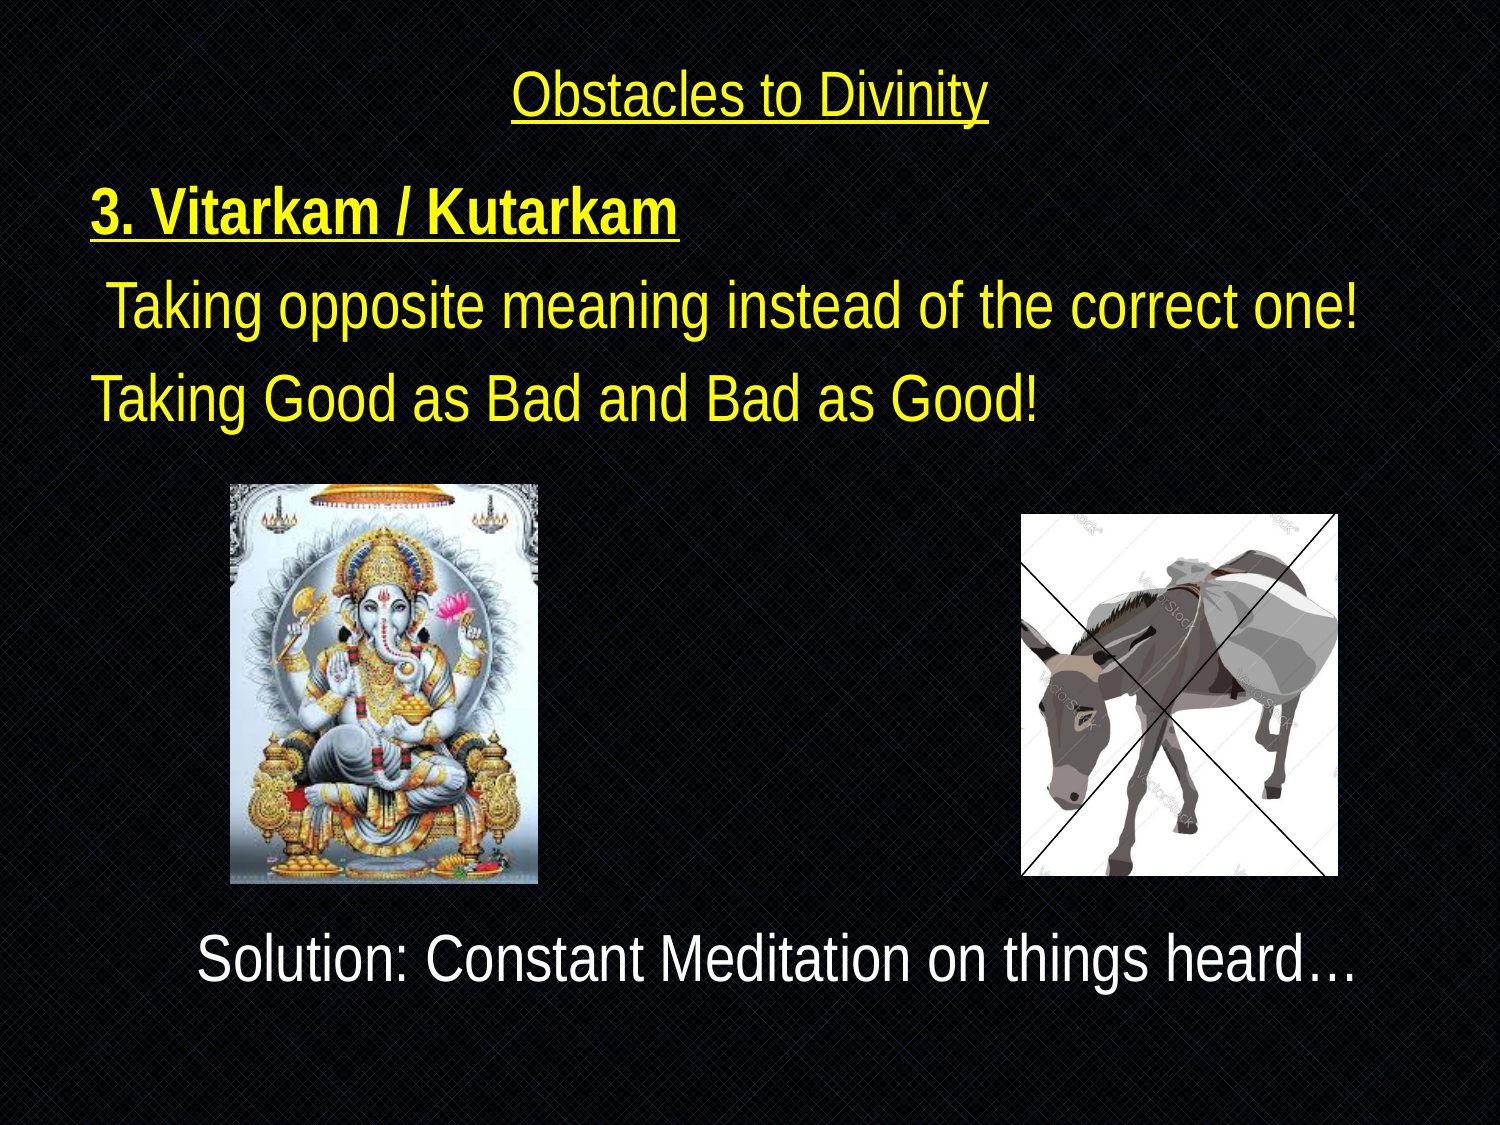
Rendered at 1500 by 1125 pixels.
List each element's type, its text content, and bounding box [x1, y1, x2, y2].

title Obstacles to Divinity [75, 45, 1425, 138]
picture [229, 484, 538, 884]
list 3. Vitarkam / Kutarkam Taking opposite meaning instead of the correct one! Taking Good as Bad and Bad as Good! Solution: Constant Meditation on things heard… [75, 160, 1425, 1094]
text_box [985, 479, 1365, 918]
